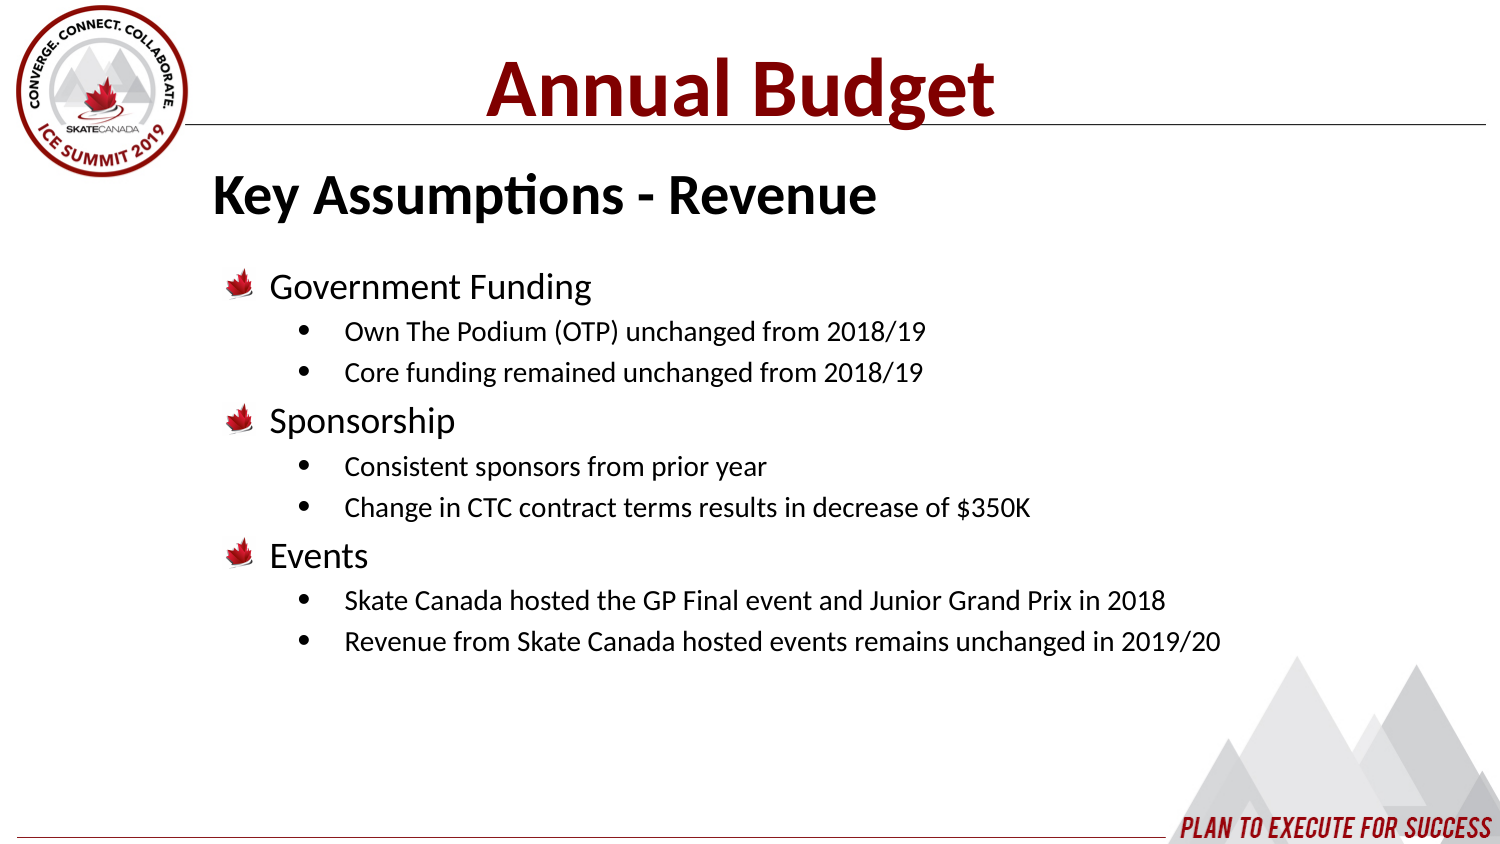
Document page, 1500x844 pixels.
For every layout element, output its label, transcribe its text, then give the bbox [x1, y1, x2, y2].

picture [0, 0, 1500, 844]
text_box Annual Budget [320, 25, 1163, 141]
text_box [100, 159, 1400, 455]
text_box Key Assumptions - Revenue [198, 146, 1449, 237]
text_box Government Funding Own The Podium (OTP) unchanged from 2018/19 Core funding remained unchanged from 2018/19 Sponsorship Consistent sponsors from prior year Change in CTC contract terms results in decrease of $350K Events Skate Canada hosted the GP Final event and Junior Grand Prix in 2018 Revenue from Skate Canada hosted events remains unchanged in 2019/20 [207, 254, 1458, 683]
